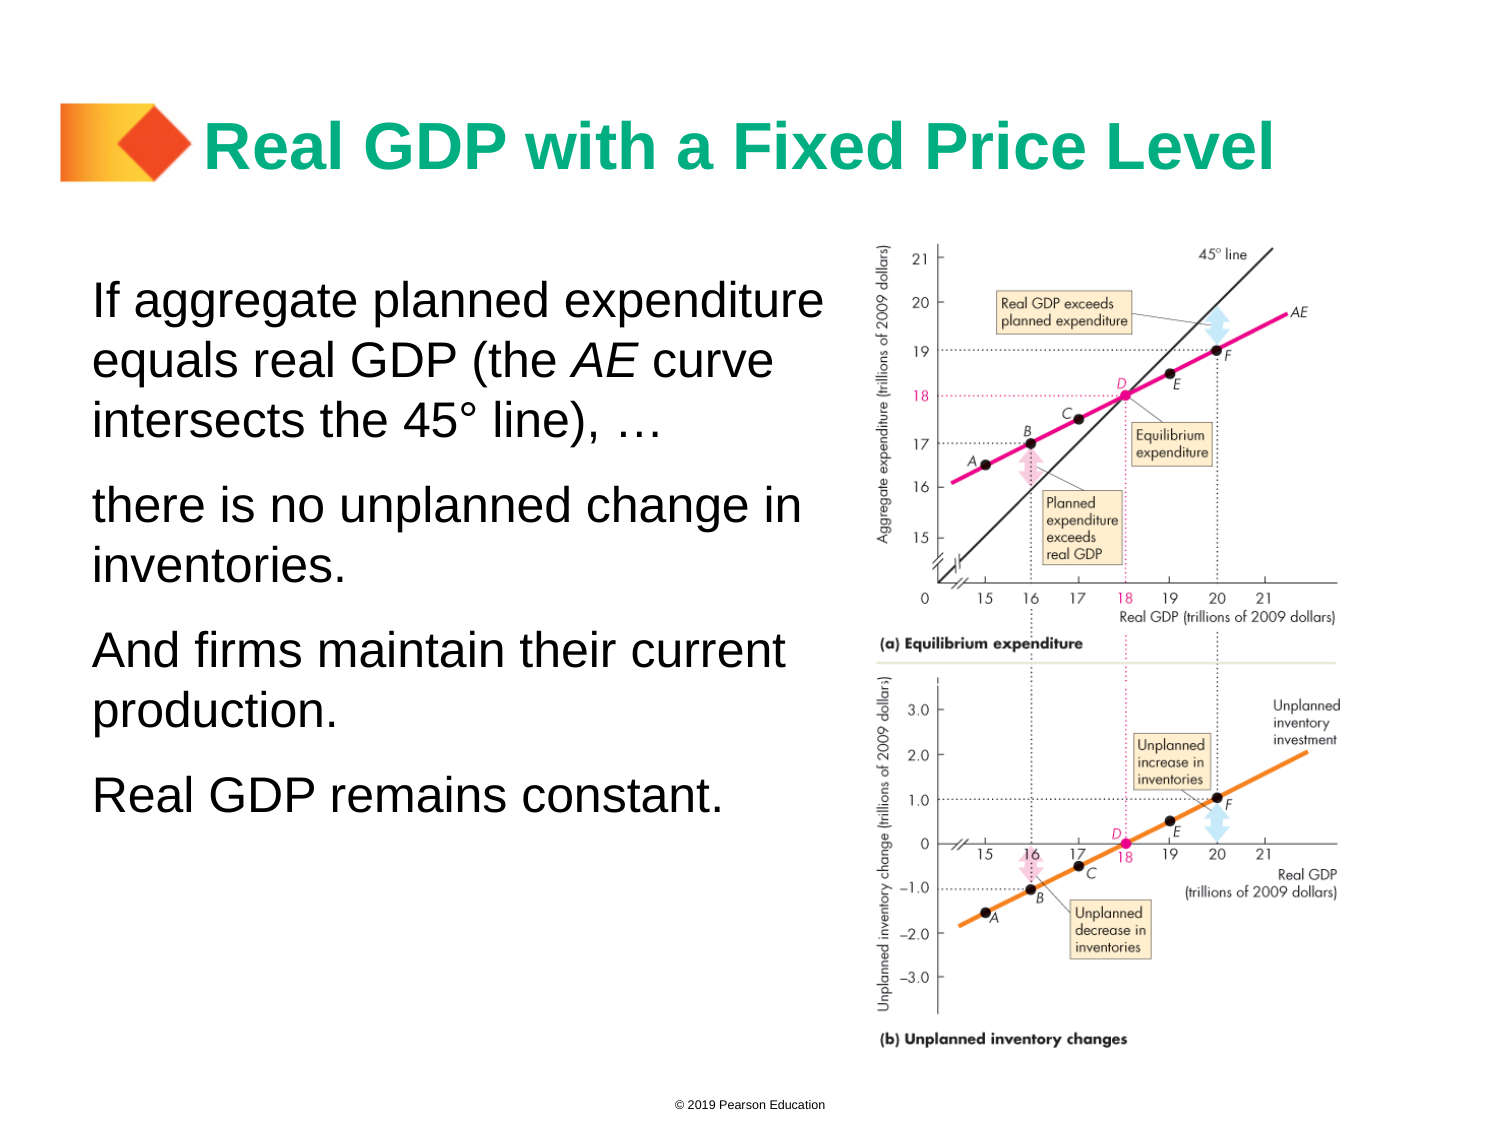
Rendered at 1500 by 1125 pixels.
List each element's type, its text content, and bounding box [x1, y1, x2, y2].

title Real GDP with a Fixed Price Level [188, 50, 1364, 236]
picture [59, 102, 188, 184]
picture [867, 235, 1353, 1057]
list If aggregate planned expenditure equals real GDP (the AE curve intersects the 45° line), … there is no unplanned change in inventories. And firms maintain their current production. Real GDP remains constant. [59, 259, 845, 1003]
